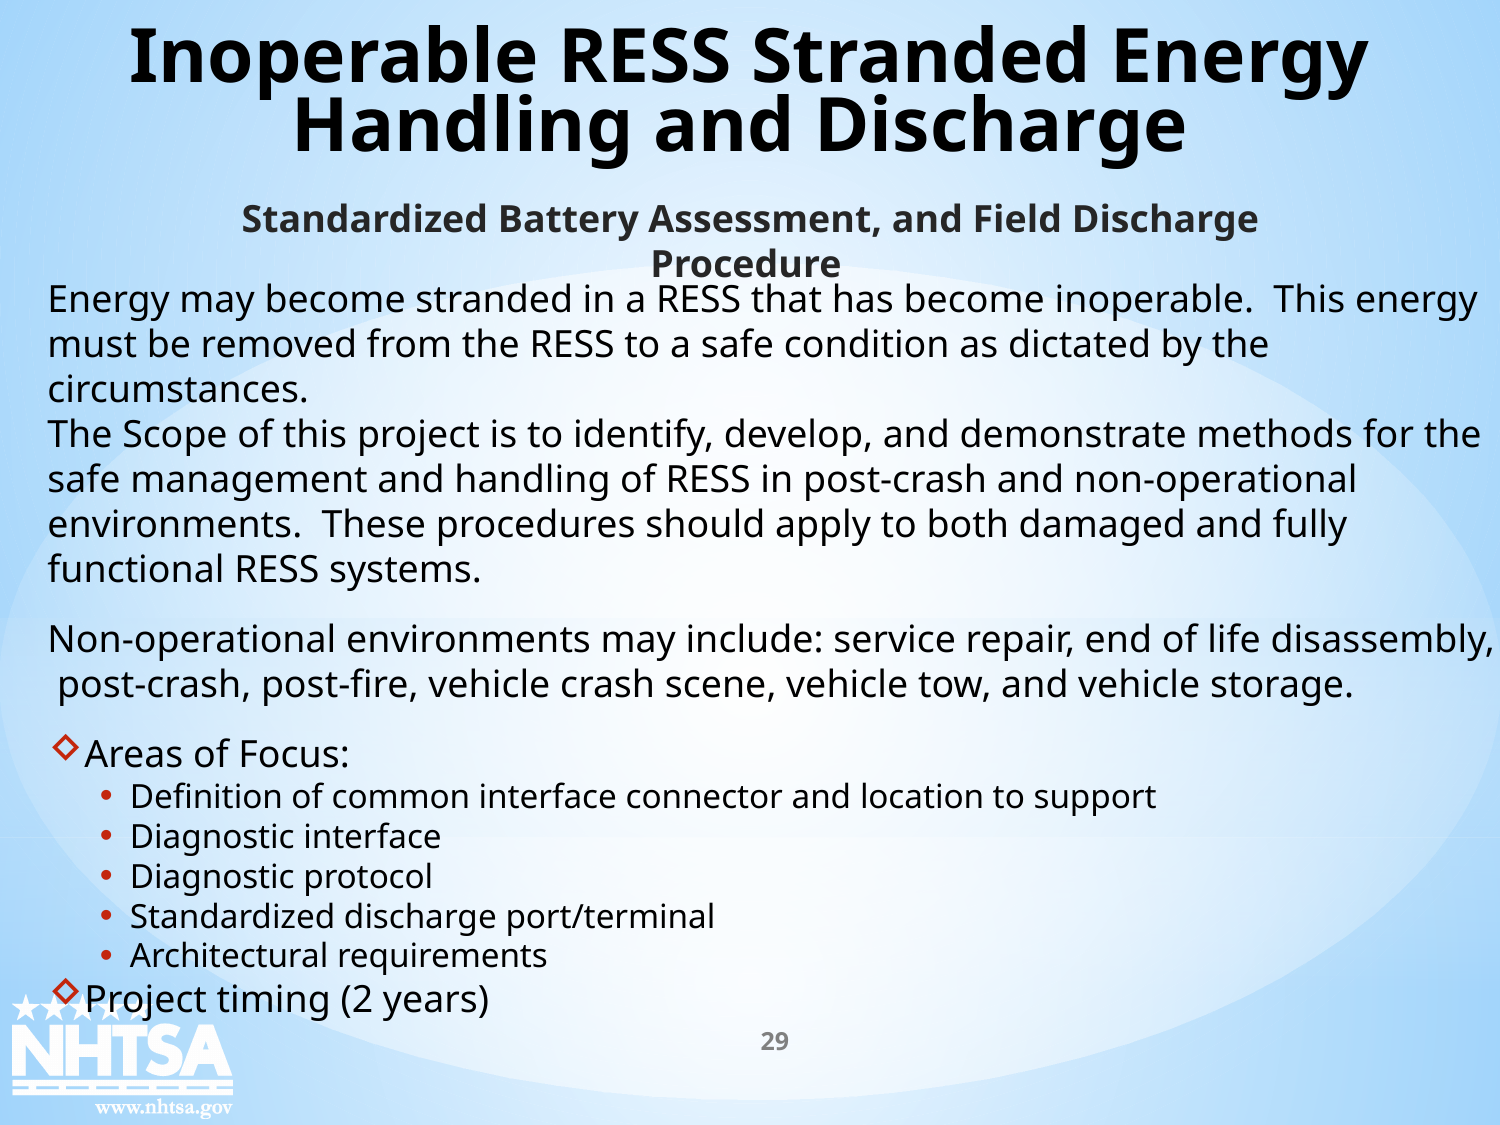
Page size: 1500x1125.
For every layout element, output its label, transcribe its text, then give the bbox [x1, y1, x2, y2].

picture [12, 994, 233, 1119]
list Energy may become stranded in a RESS that has become inoperable. This energy must be removed from the RESS to a safe condition as dictated by the circumstances. The Scope of this project is to identify, develop, and demonstrate methods for the safe management and handling of RESS in post-crash and non-operational environments. These procedures should apply to both damaged and fully functional RESS systems. Non-operational environments may include: service repair, end of life disassembly, post-crash, post-fire, vehicle crash scene, vehicle tow, and vehicle storage. Areas of Focus: Definition of common interface connector and location to support Diagnostic interface Diagnostic protocol Standardized discharge port/terminal Architectural requirements Project timing (2 years) [24, 267, 1500, 838]
text_box Inoperable RESS Stranded Energy Handling and Discharge [0, 21, 1500, 243]
picture [60, 994, 70, 999]
text_box Standardized Battery Assessment, and Field Discharge Procedure [144, 187, 1358, 293]
slide_number 29 [624, 1012, 925, 1073]
